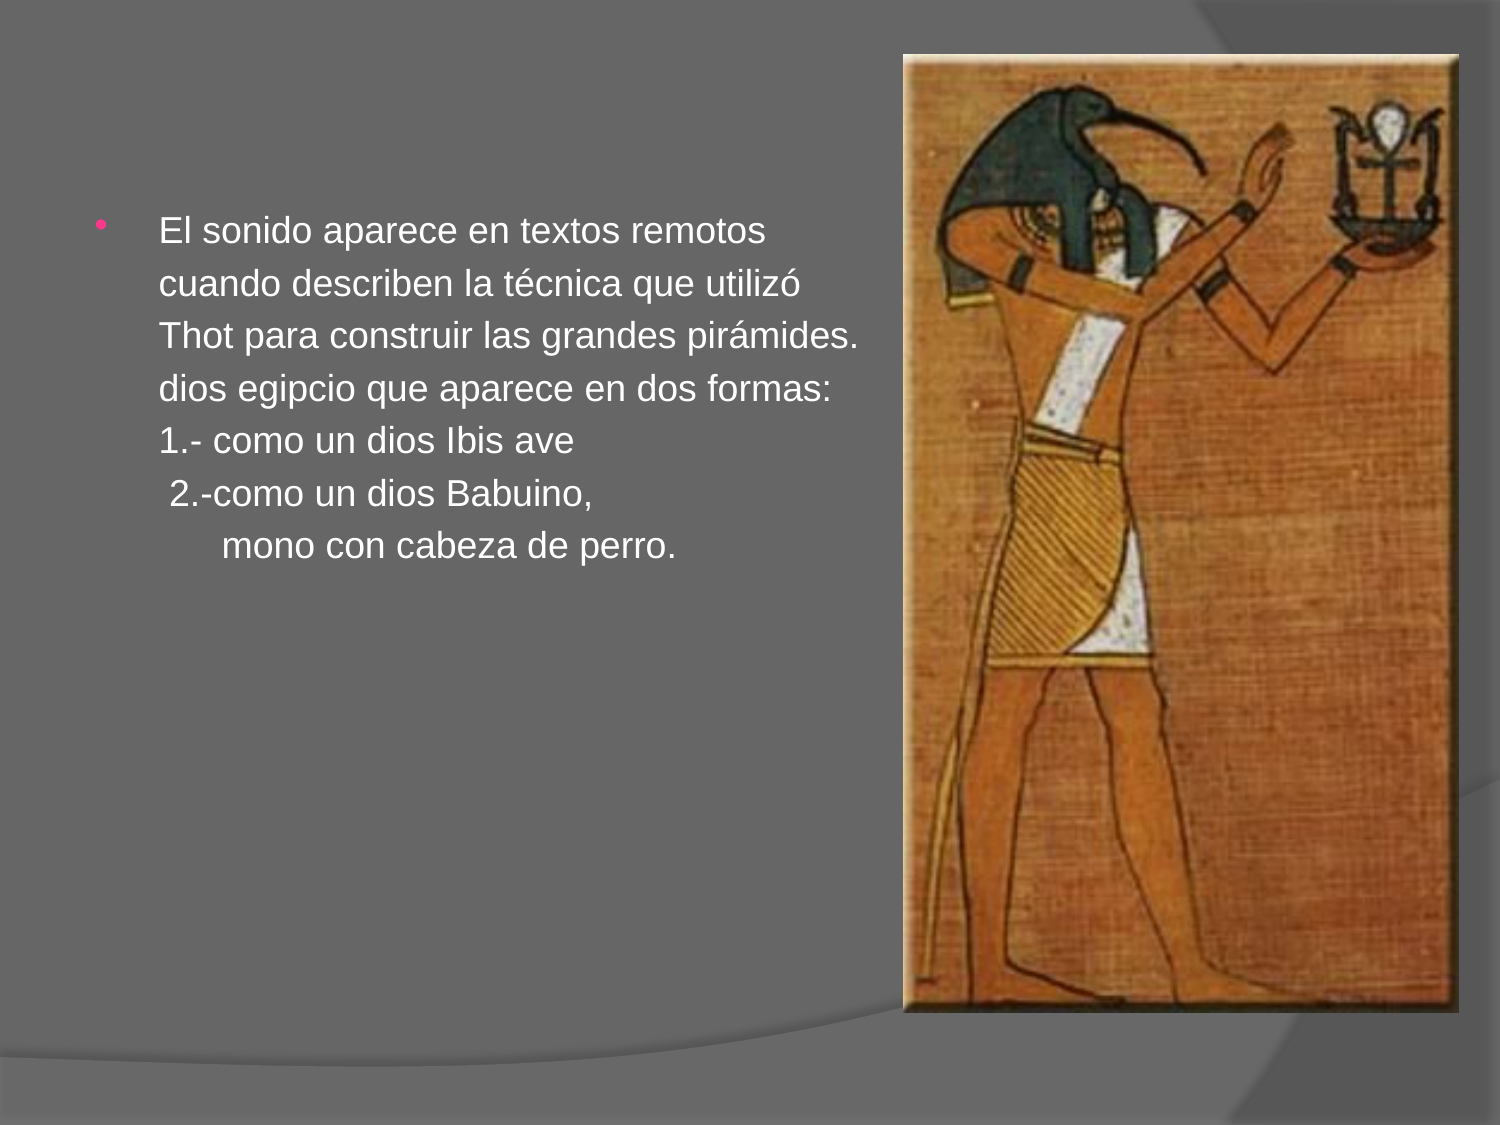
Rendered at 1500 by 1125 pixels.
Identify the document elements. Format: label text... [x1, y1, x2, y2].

picture [903, 54, 1460, 1013]
list El sonido aparece en textos remotos cuando describen la técnica que utilizó Thot para construir las grandes pirámides. dios egipcio que aparece en dos formas: 1.- como un dios Ibis ave 2.-como un dios Babuino, mono con cabeza de perro. [74, 93, 893, 1006]
